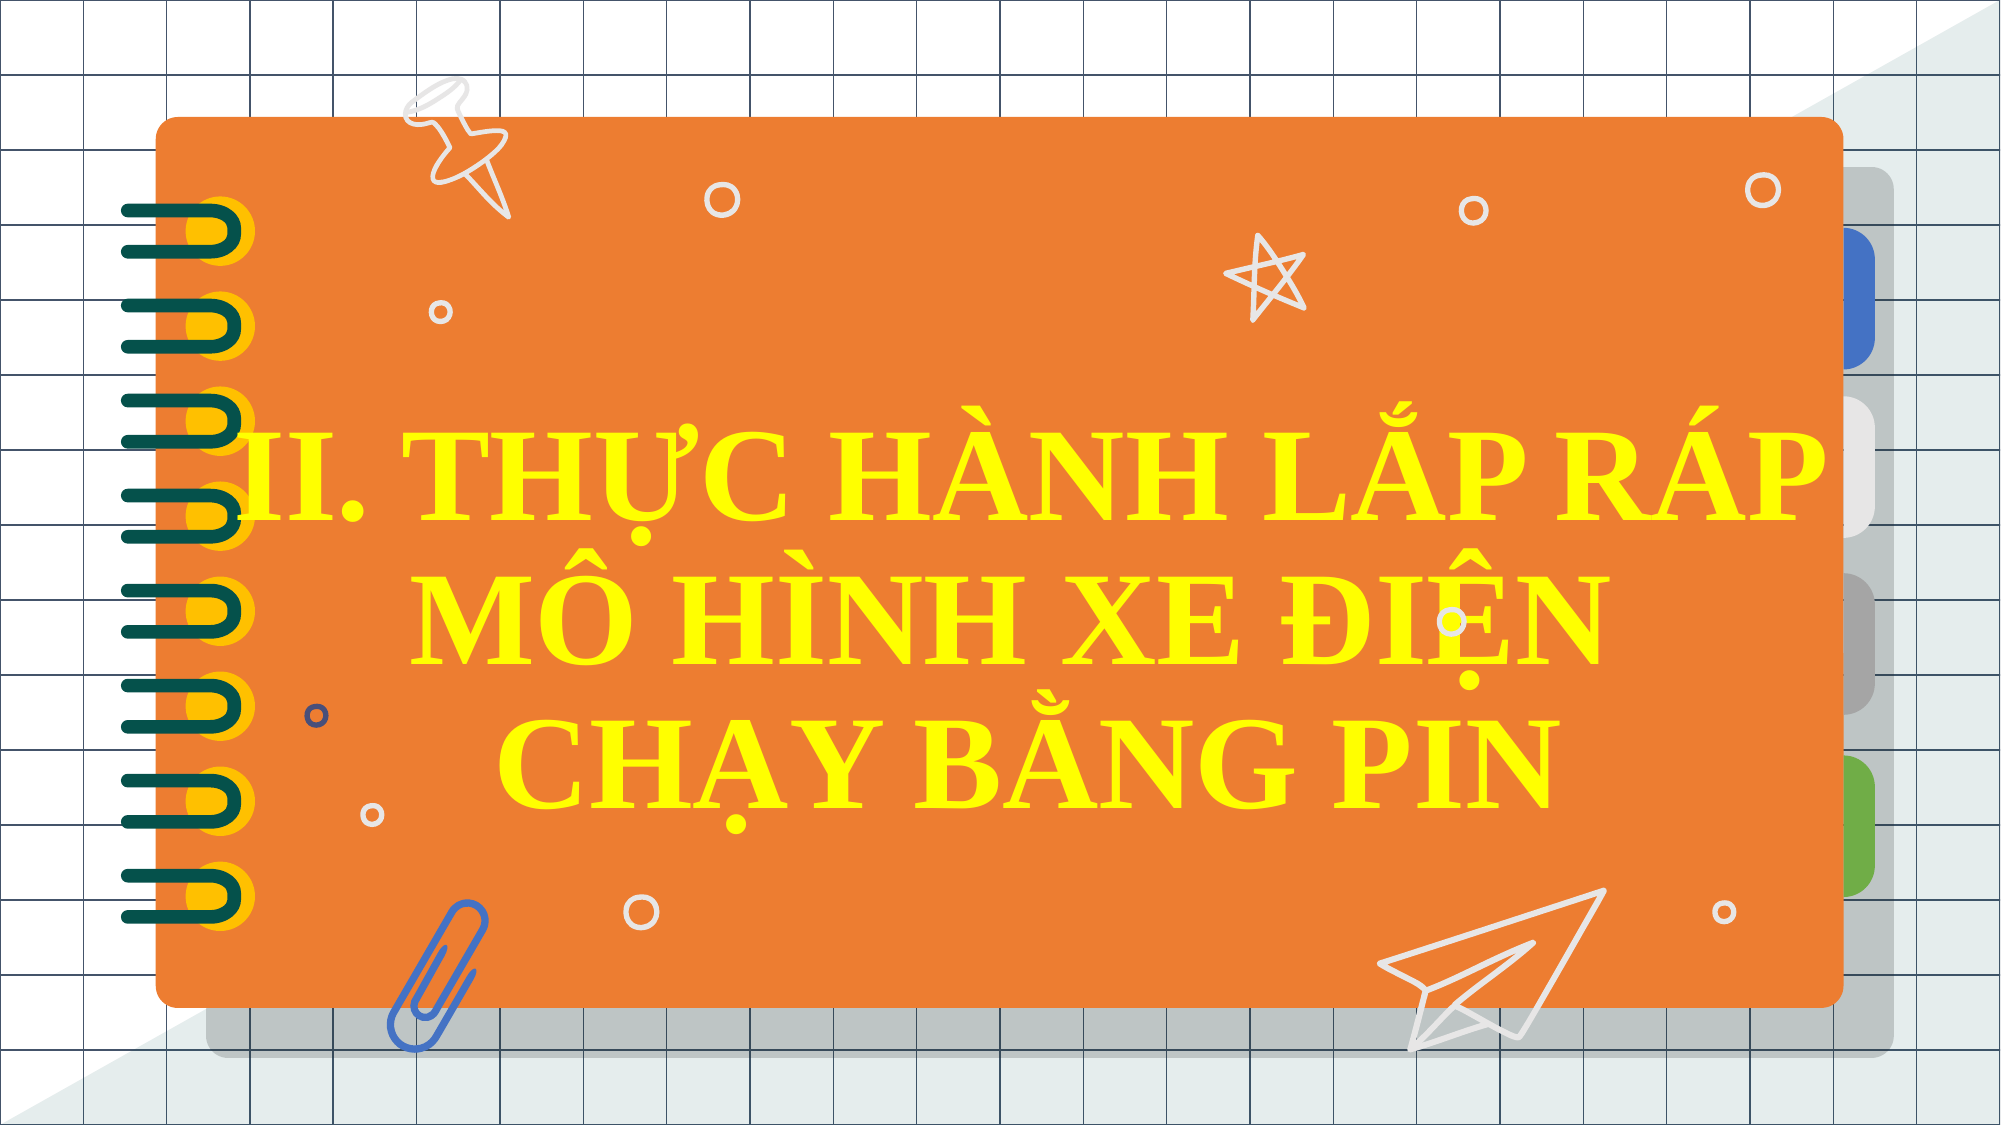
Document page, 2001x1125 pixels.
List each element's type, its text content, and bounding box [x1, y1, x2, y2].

text_box [1458, 195, 1489, 226]
text_box [201, 310, 854, 815]
text_box [1436, 606, 1467, 637]
title II. THỰC HÀNH LẮP RÁP MÔ HÌNH XE ĐIỆN CHẠY BẰNG PIN [181, 333, 1874, 1125]
